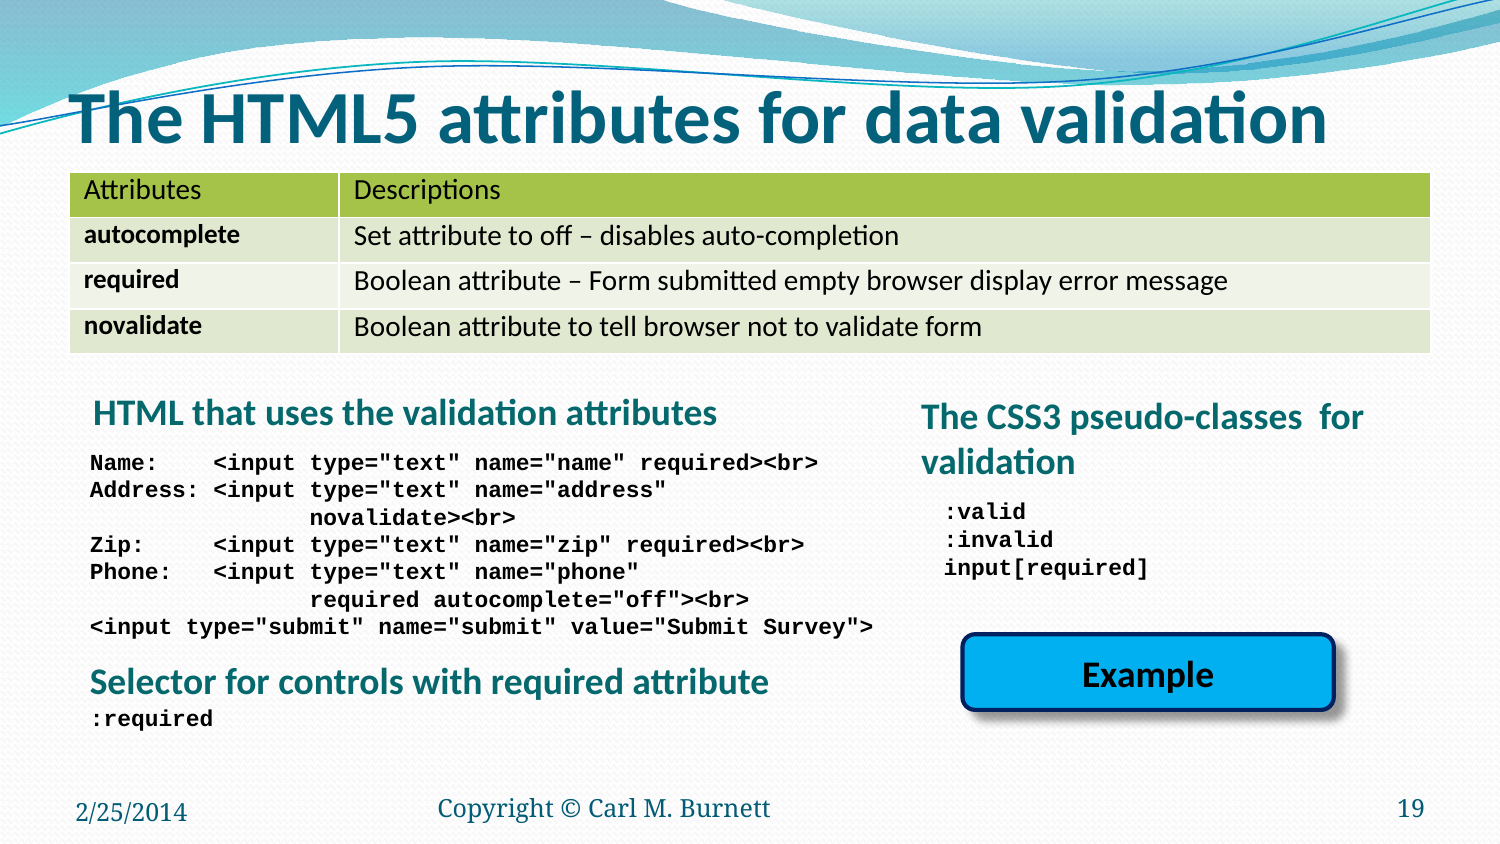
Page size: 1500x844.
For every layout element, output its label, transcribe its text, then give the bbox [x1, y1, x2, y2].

table_header Attributes [70, 173, 338, 217]
text_box The CSS3 pseudo-classes for validation [906, 384, 1461, 490]
table_cell Boolean attribute – Form submitted empty browser display error message [340, 264, 1430, 308]
text_box :valid :invalid input[required] [928, 490, 1226, 587]
slide_number 19 [1299, 782, 1425, 827]
table_cell novalidate [70, 310, 338, 353]
text_box Example [960, 632, 1336, 712]
text_box Selector for controls with required attribute [75, 649, 948, 709]
table_cell Boolean attribute to tell browser not to validate form [340, 310, 1430, 353]
title The HTML5 attributes for data validation [68, 71, 1432, 159]
text_box Name: <input type="text" name="name" required><br> Address: <input type="text" name="address" novalidate><br> Zip: <input type="text" name="zip" required><br> Phone: <input type="text" name="phone" required autocomplete="off"><br> <input type="submit" name="submit" value="Submit Survey"> [74, 439, 893, 647]
table_header Descriptions [340, 173, 1430, 217]
text_box HTML that uses the validation attributes [78, 380, 734, 441]
footer Copyright © Carl M. Burnett [437, 782, 988, 827]
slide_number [75, 782, 425, 827]
table_cell required [70, 264, 338, 308]
table_cell Set attribute to off – disables auto-completion [340, 218, 1430, 262]
text_box :required [74, 696, 825, 739]
table_cell autocomplete [70, 218, 338, 262]
